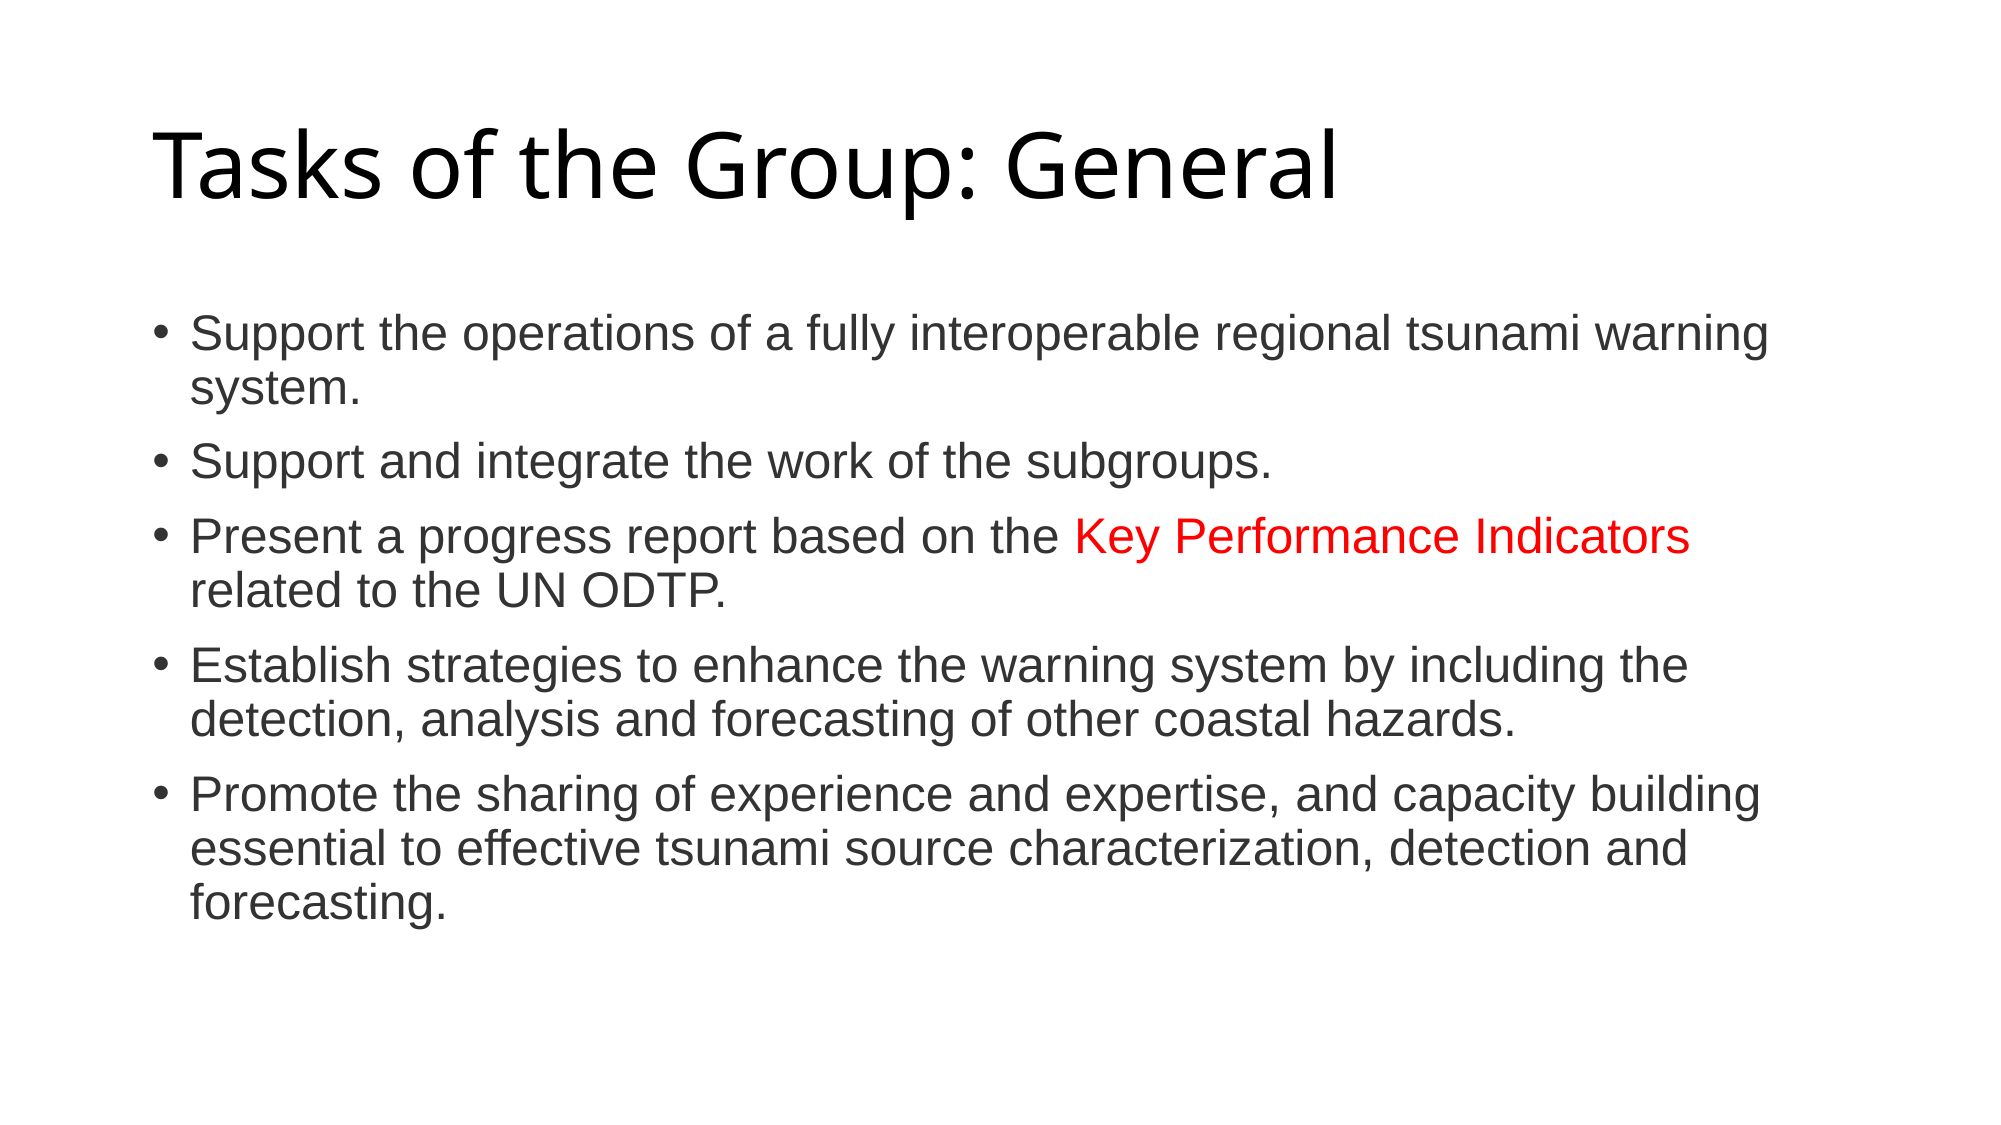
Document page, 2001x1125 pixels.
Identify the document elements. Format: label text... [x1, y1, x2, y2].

list Support the operations of a fully interoperable regional tsunami warning system. Support and integrate the work of the subgroups. Present a progress report based on the Key Performance Indicators related to the UN ODTP. Establish strategies to enhance the warning system by including the detection, analysis and forecasting of other coastal hazards. Promote the sharing of experience and expertise, and capacity building essential to effective tsunami source characterization, detection and forecasting. [137, 299, 1863, 1014]
title Tasks of the Group: General [137, 59, 1863, 278]
